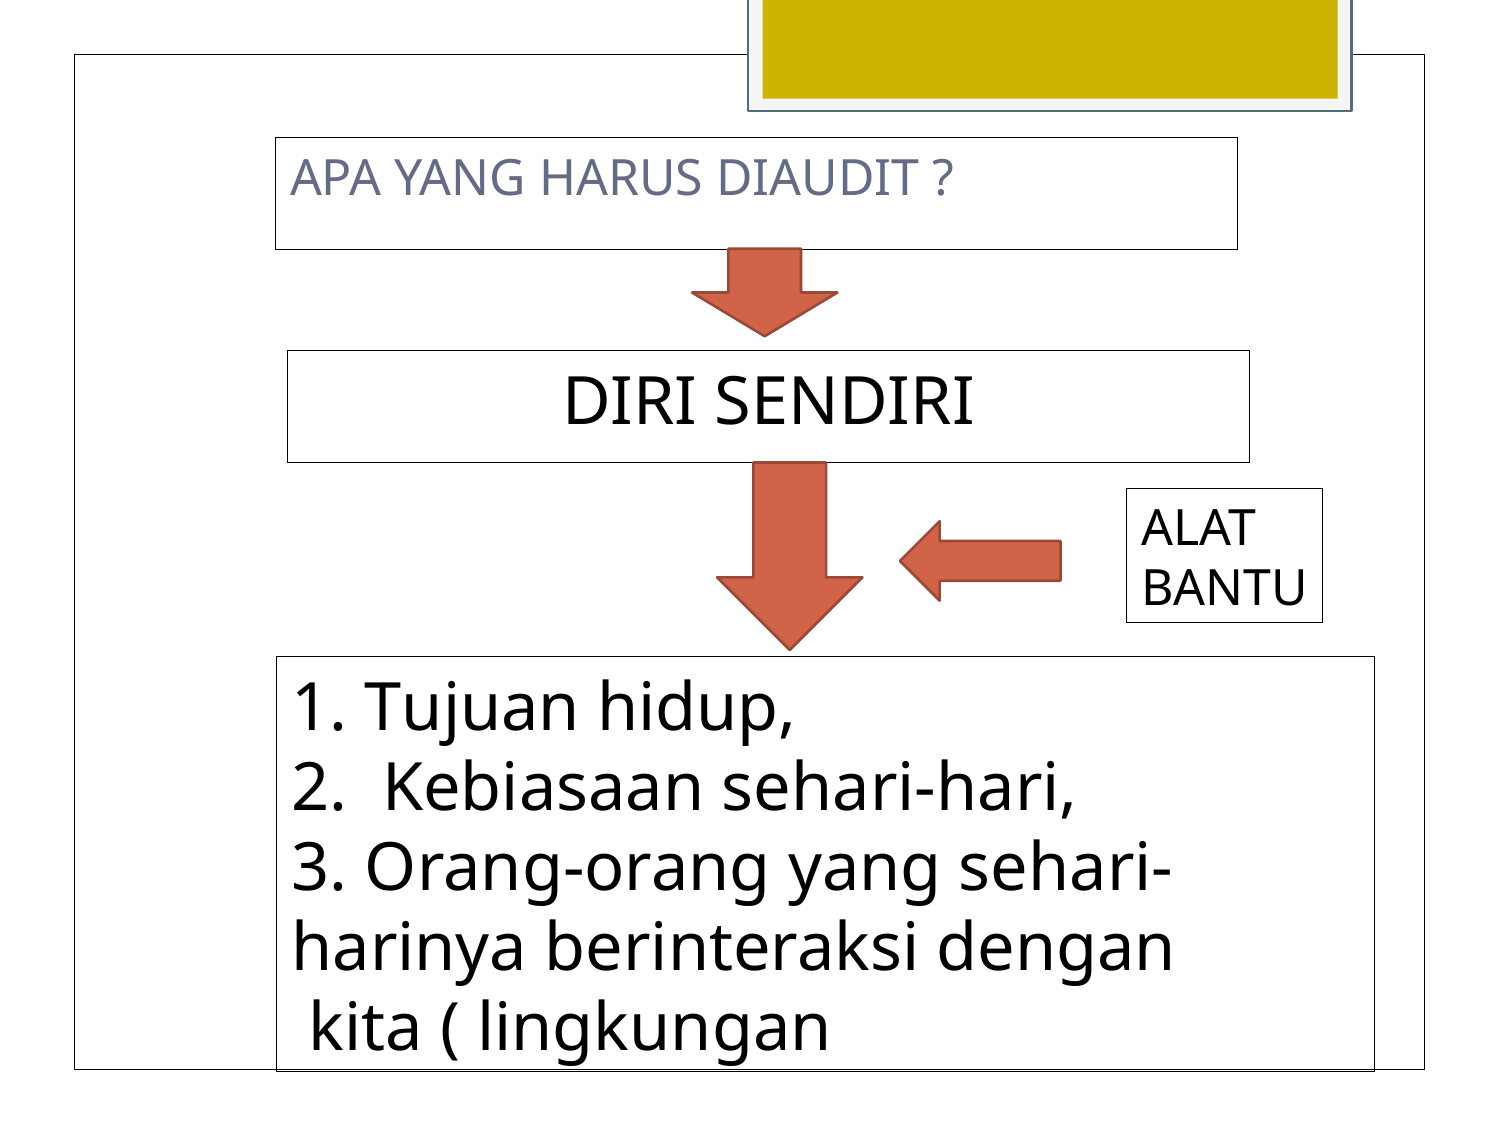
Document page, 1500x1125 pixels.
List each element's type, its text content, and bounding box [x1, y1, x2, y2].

list APA YANG HARUS DIAUDIT ? [275, 137, 1238, 250]
text_box [715, 461, 864, 651]
text_box [899, 519, 1062, 602]
text_box 1. Tujuan hidup, 2. Kebiasaan sehari-hari, 3. Orang-orang yang sehari-harinya berinteraksi dengan kita ( lingkungan [276, 656, 1375, 1072]
text_box DIRI SENDIRI [287, 350, 1250, 463]
text_box [690, 247, 839, 338]
text_box ALAT BANTU [1126, 488, 1323, 623]
